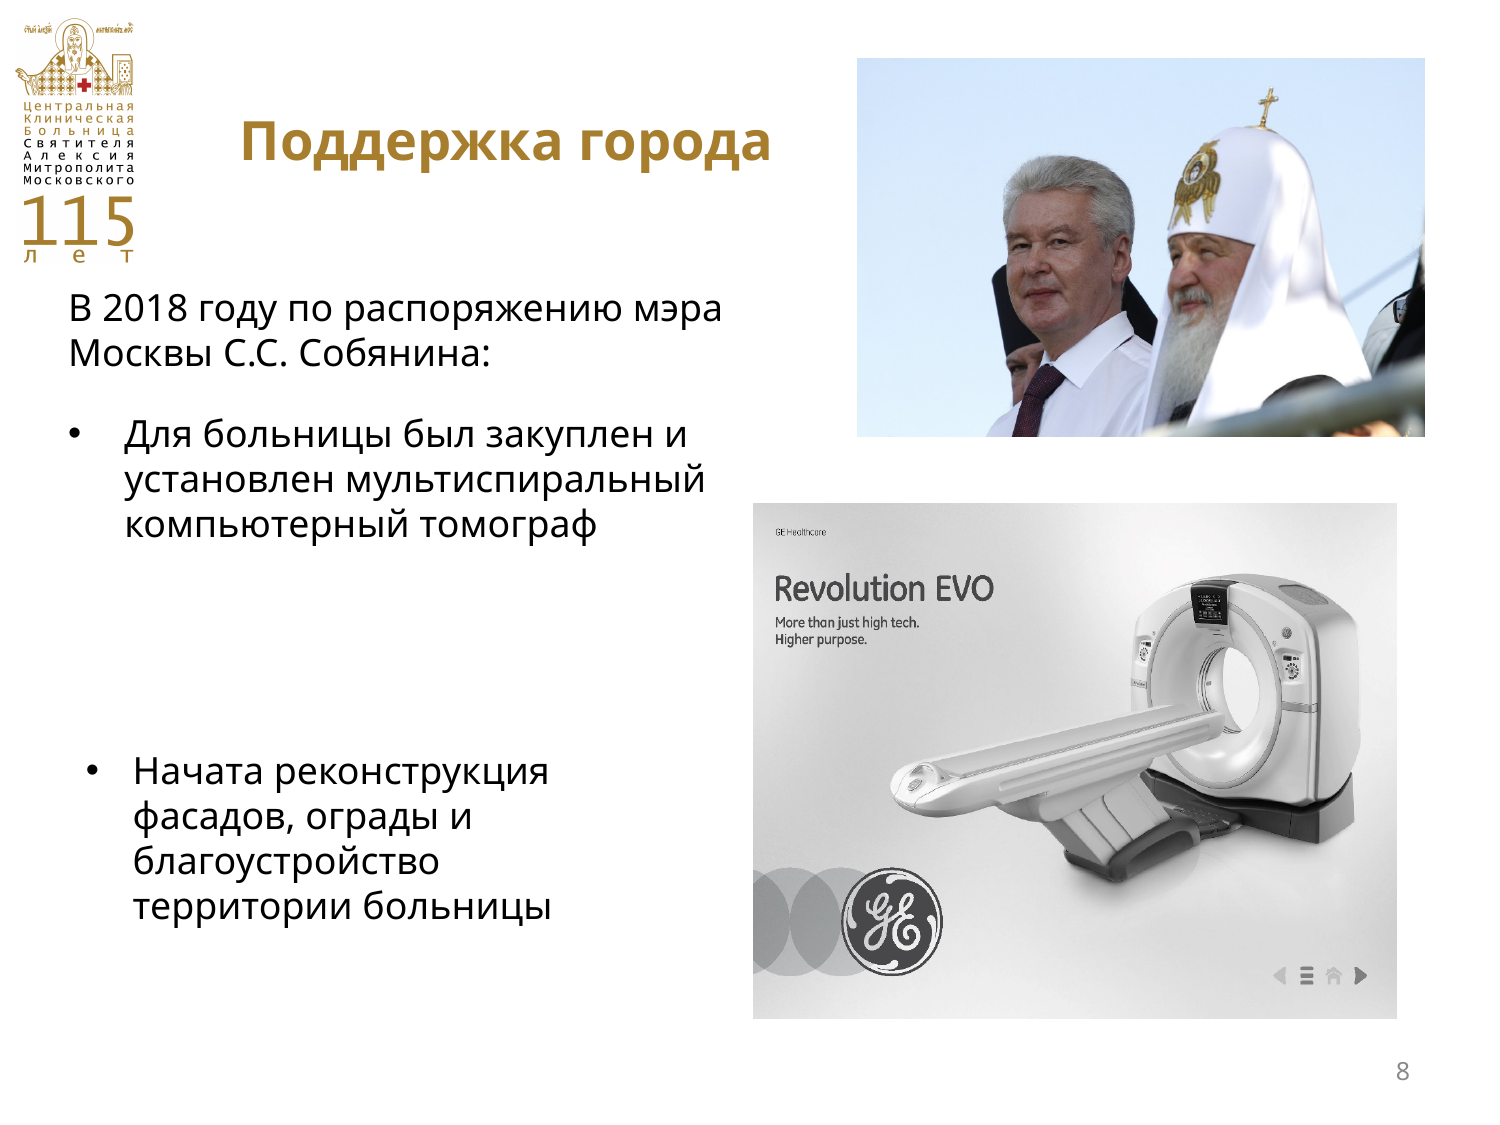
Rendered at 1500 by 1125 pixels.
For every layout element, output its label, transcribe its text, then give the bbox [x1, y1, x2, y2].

title Поддержка города [139, 44, 940, 233]
slide_number 8 [1074, 1042, 1425, 1103]
list В 2018 году по распоряжению мэра Москвы С.С. Собянина: Для больницы был закуплен и установлен мультиспиральный компьютерный томограф [52, 275, 882, 583]
picture [752, 503, 1398, 1020]
picture [857, 58, 1426, 437]
picture [15, 17, 135, 264]
text_box Начата реконструкция фасадов, ограды и благоустройство территории больницы [71, 739, 664, 980]
